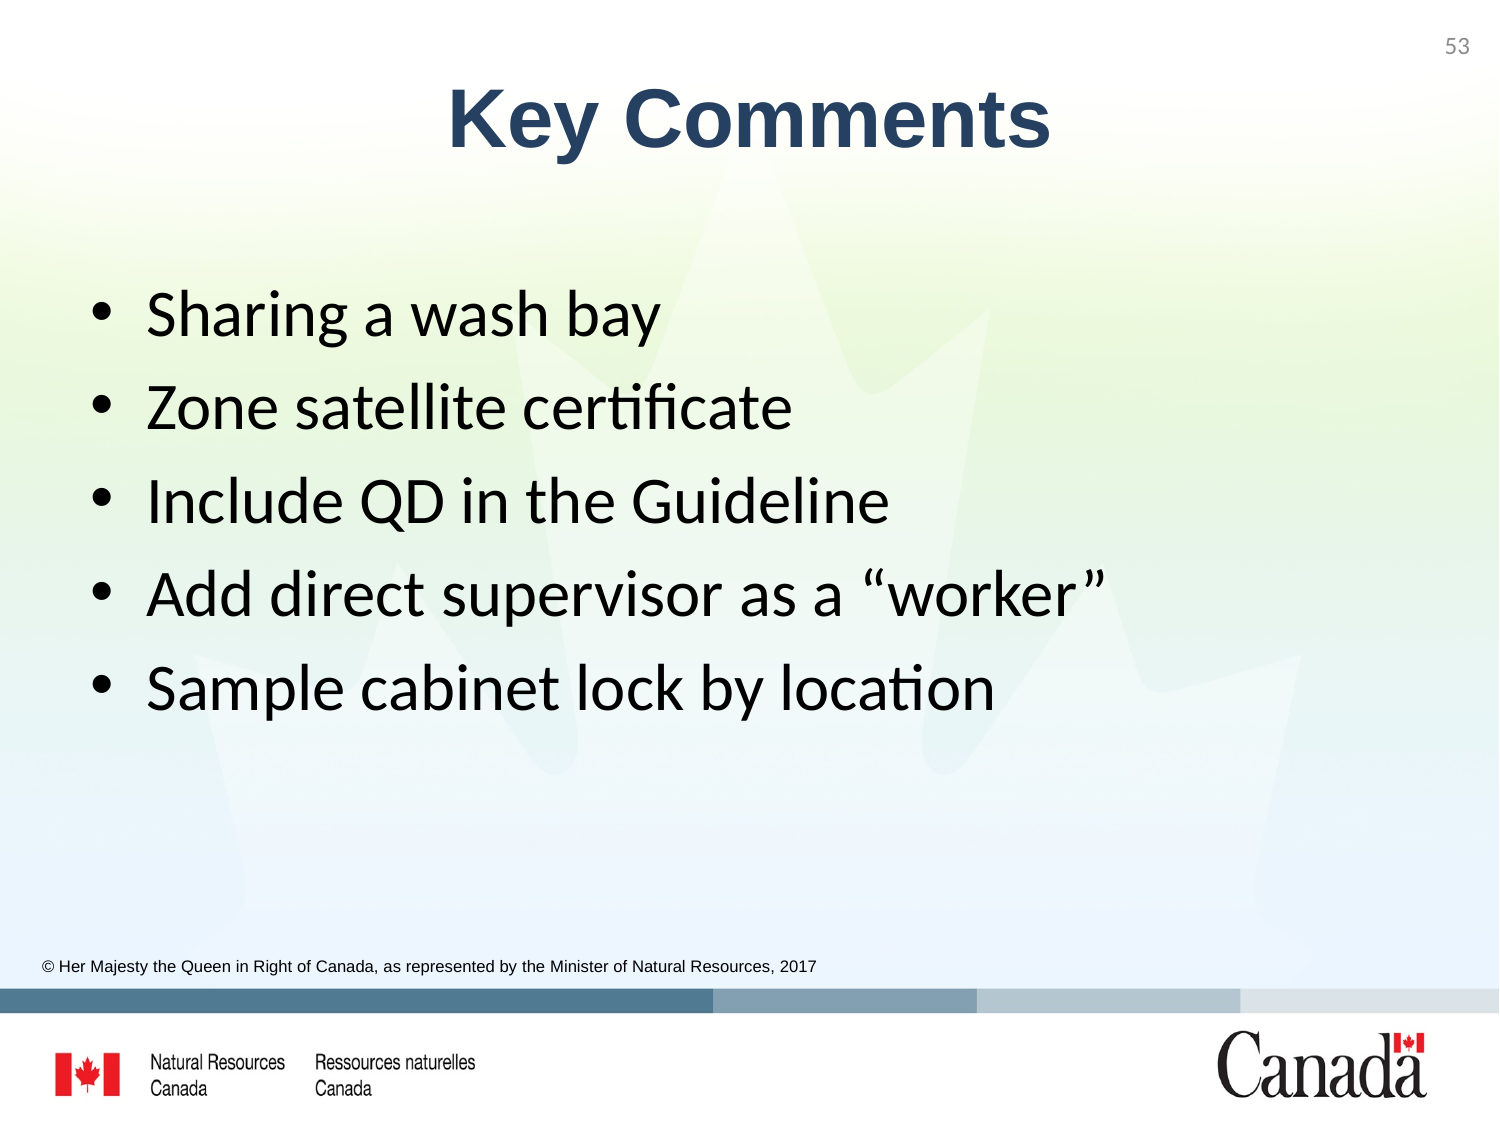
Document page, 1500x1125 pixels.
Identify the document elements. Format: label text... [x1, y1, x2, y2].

list Sharing a wash bay Zone satellite certificate Include QD in the Guideline Add direct supervisor as a “worker” Sample cabinet lock by location [75, 262, 1425, 1005]
picture [0, 0, 1499, 1125]
slide_number 53 [1408, 15, 1485, 75]
title Key Comments [75, 45, 1425, 233]
